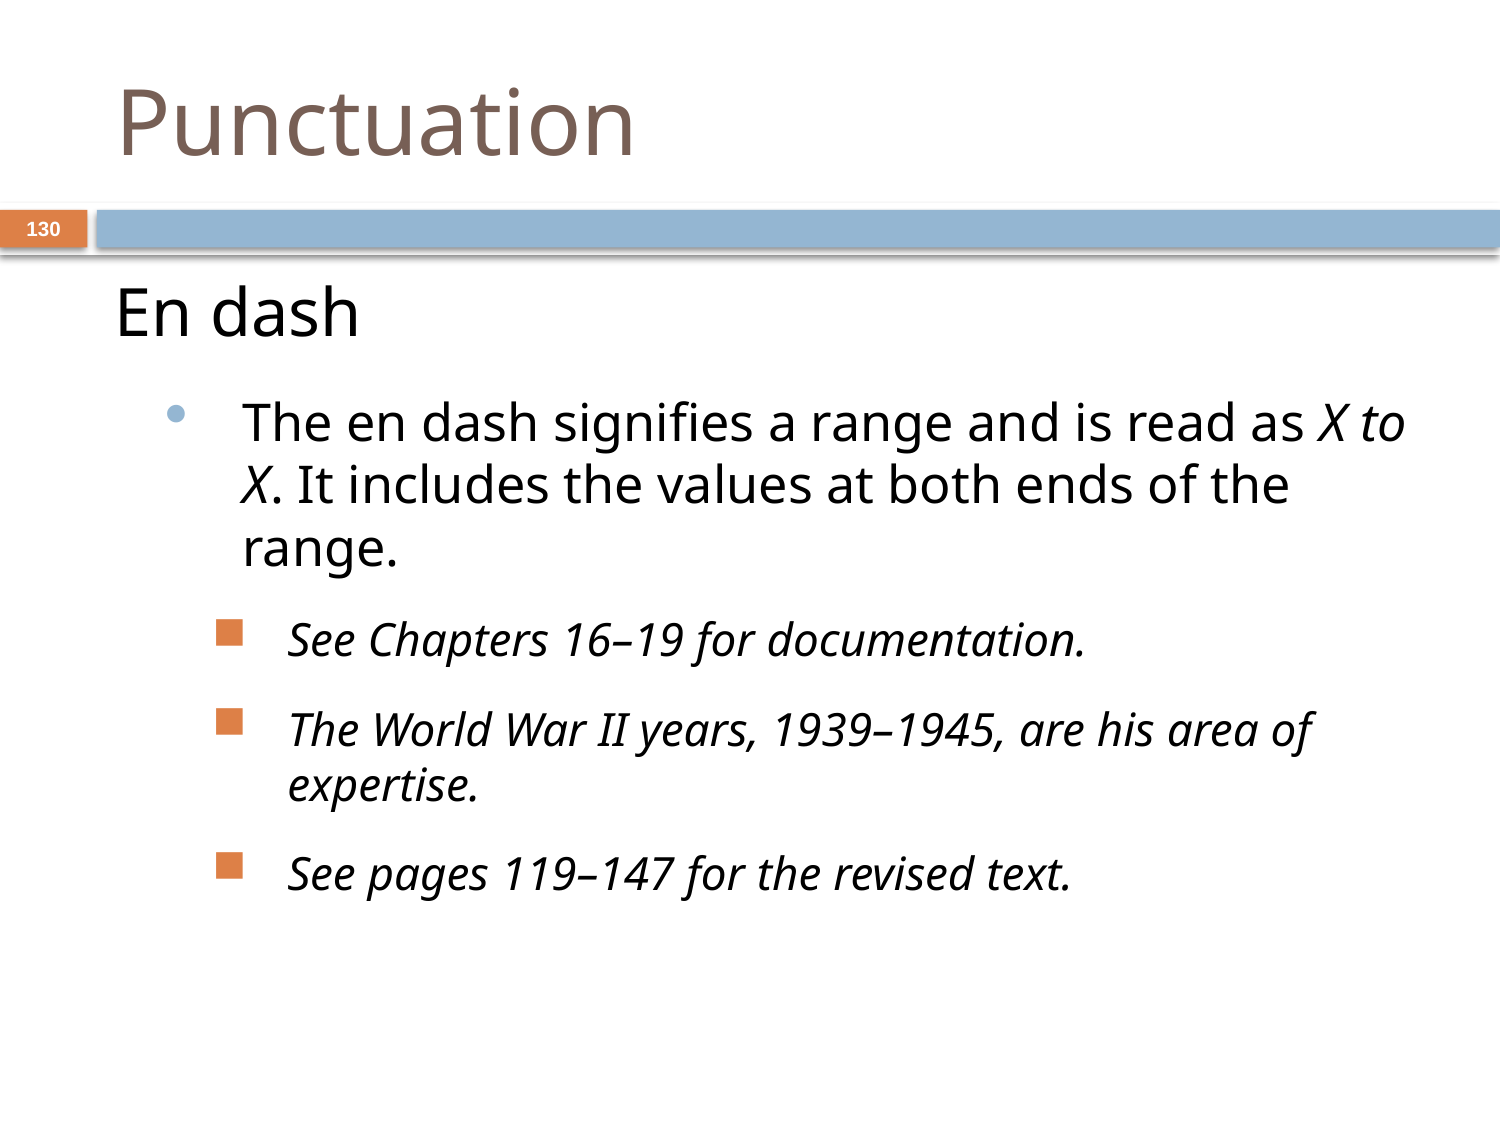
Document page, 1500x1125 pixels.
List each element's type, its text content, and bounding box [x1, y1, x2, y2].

list En dash The en dash signifies a range and is read as X to X. It includes the values at both ends of the range. See Chapters 16–19 for documentation. The World War II years, 1939–1945, are his area of expertise. See pages 119–147 for the revised text. [99, 262, 1438, 1000]
title Punctuation [100, 37, 1438, 200]
slide_number 130 [0, 208, 88, 249]
